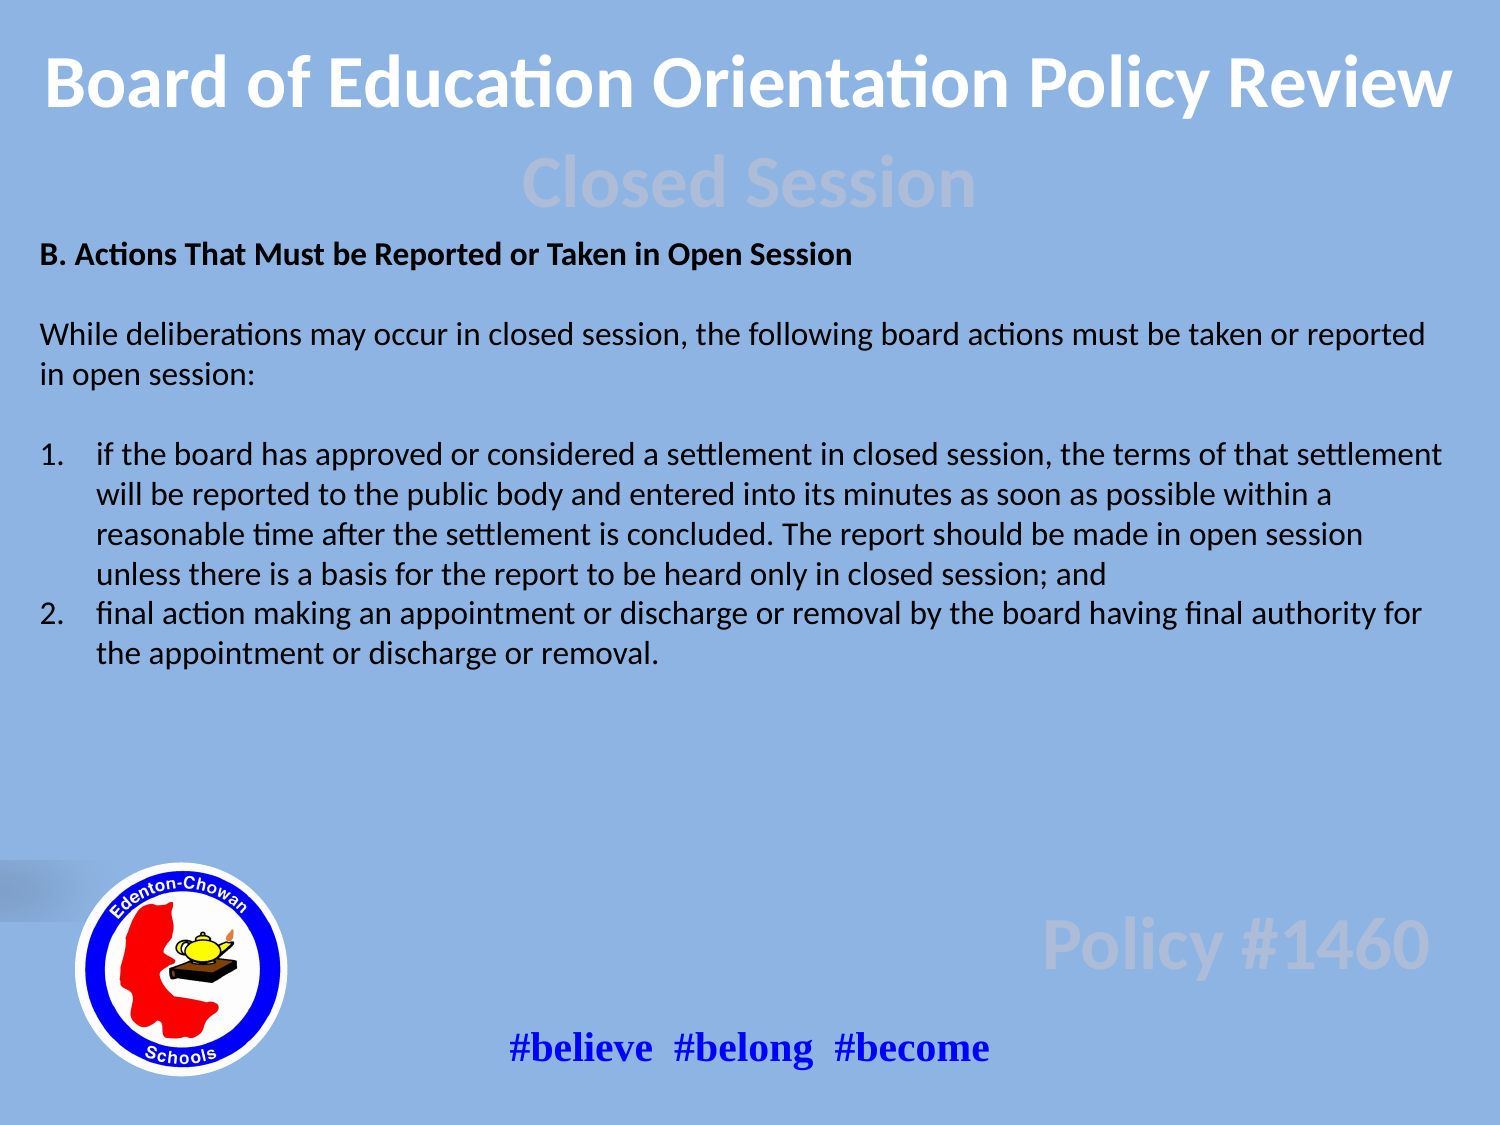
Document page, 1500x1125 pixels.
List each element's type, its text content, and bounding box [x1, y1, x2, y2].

picture [74, 862, 288, 1077]
text_box Policy #1460 [1026, 887, 1447, 993]
text_box Board of Education Orientation Policy Review [0, 24, 1500, 124]
text_box B. Actions That Must be Reported or Taken in Open Session While deliberations may occur in closed session, the following board actions must be taken or reported in open session: if the board has approved or considered a settlement in closed session, the terms of that settlement will be reported to the public body and entered into its minutes as soon as possible within a reasonable time after the settlement is concluded. The report should be made in open session unless there is a basis for the report to be heard only in closed session; and final action making an appointment or discharge or removal by the board having final authority for the appointment or discharge or removal. [24, 230, 1463, 679]
text_box Closed Session [0, 124, 1500, 230]
text_box #believe #belong #become [437, 1012, 1063, 1078]
